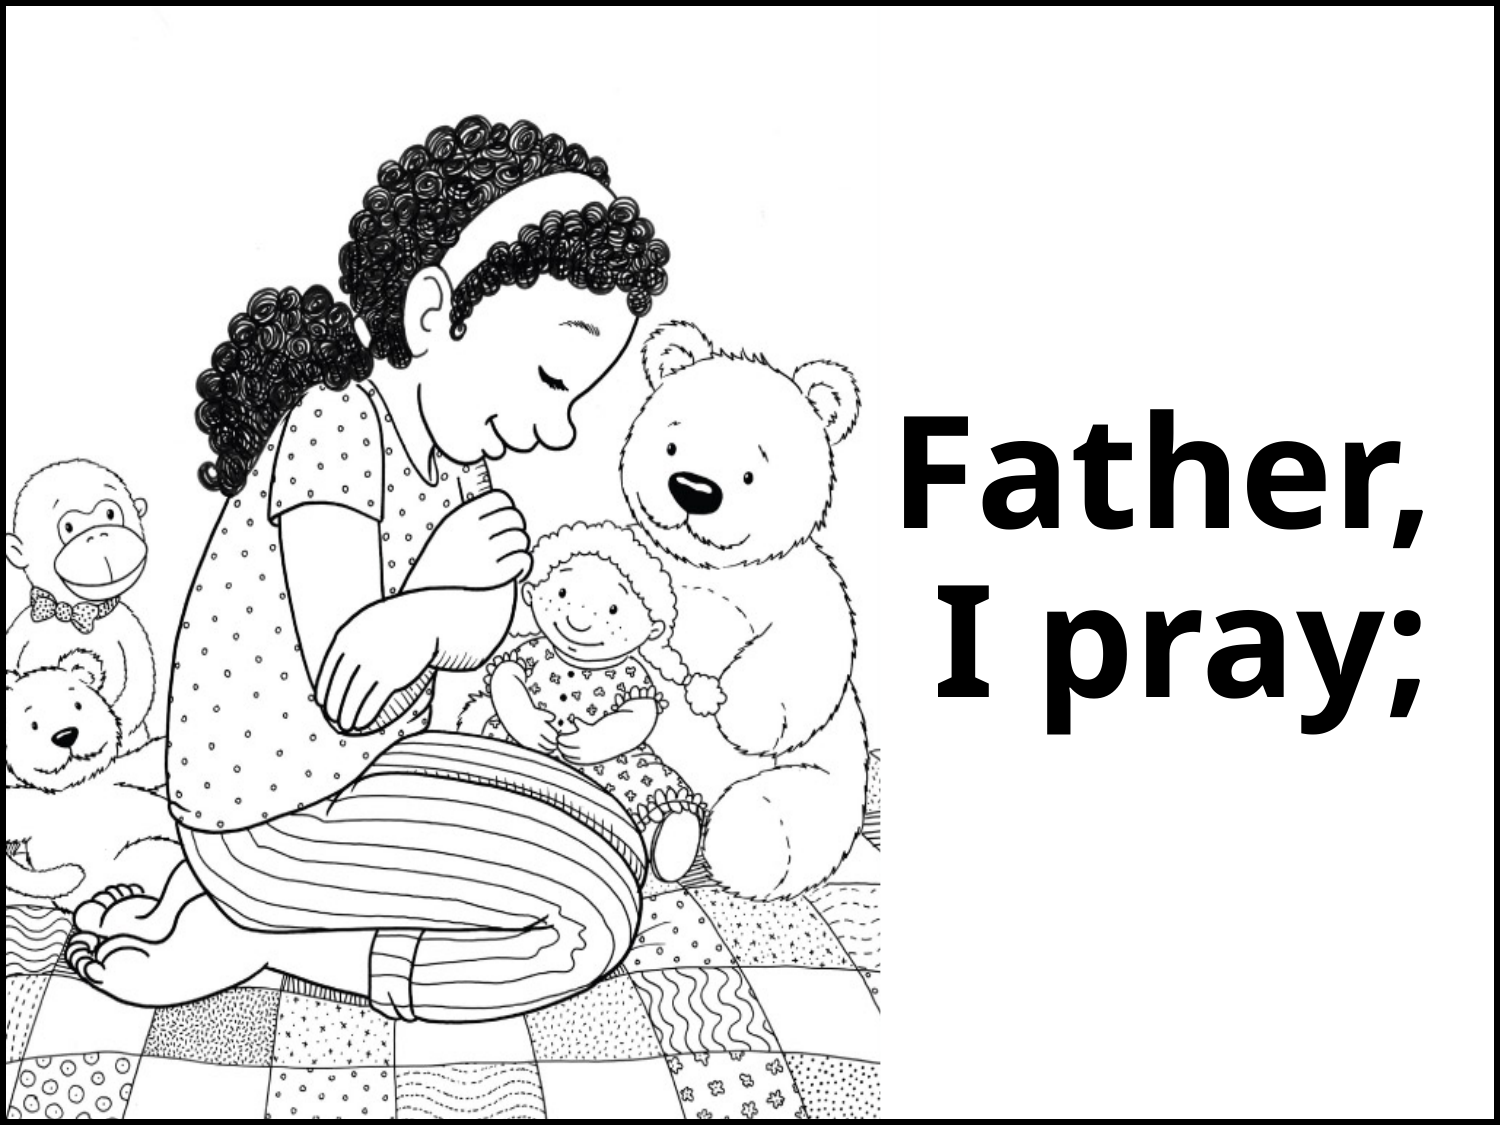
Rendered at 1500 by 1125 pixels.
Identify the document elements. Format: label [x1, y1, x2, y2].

picture [0, 0, 881, 1125]
text_box [881, 0, 1500, 1125]
